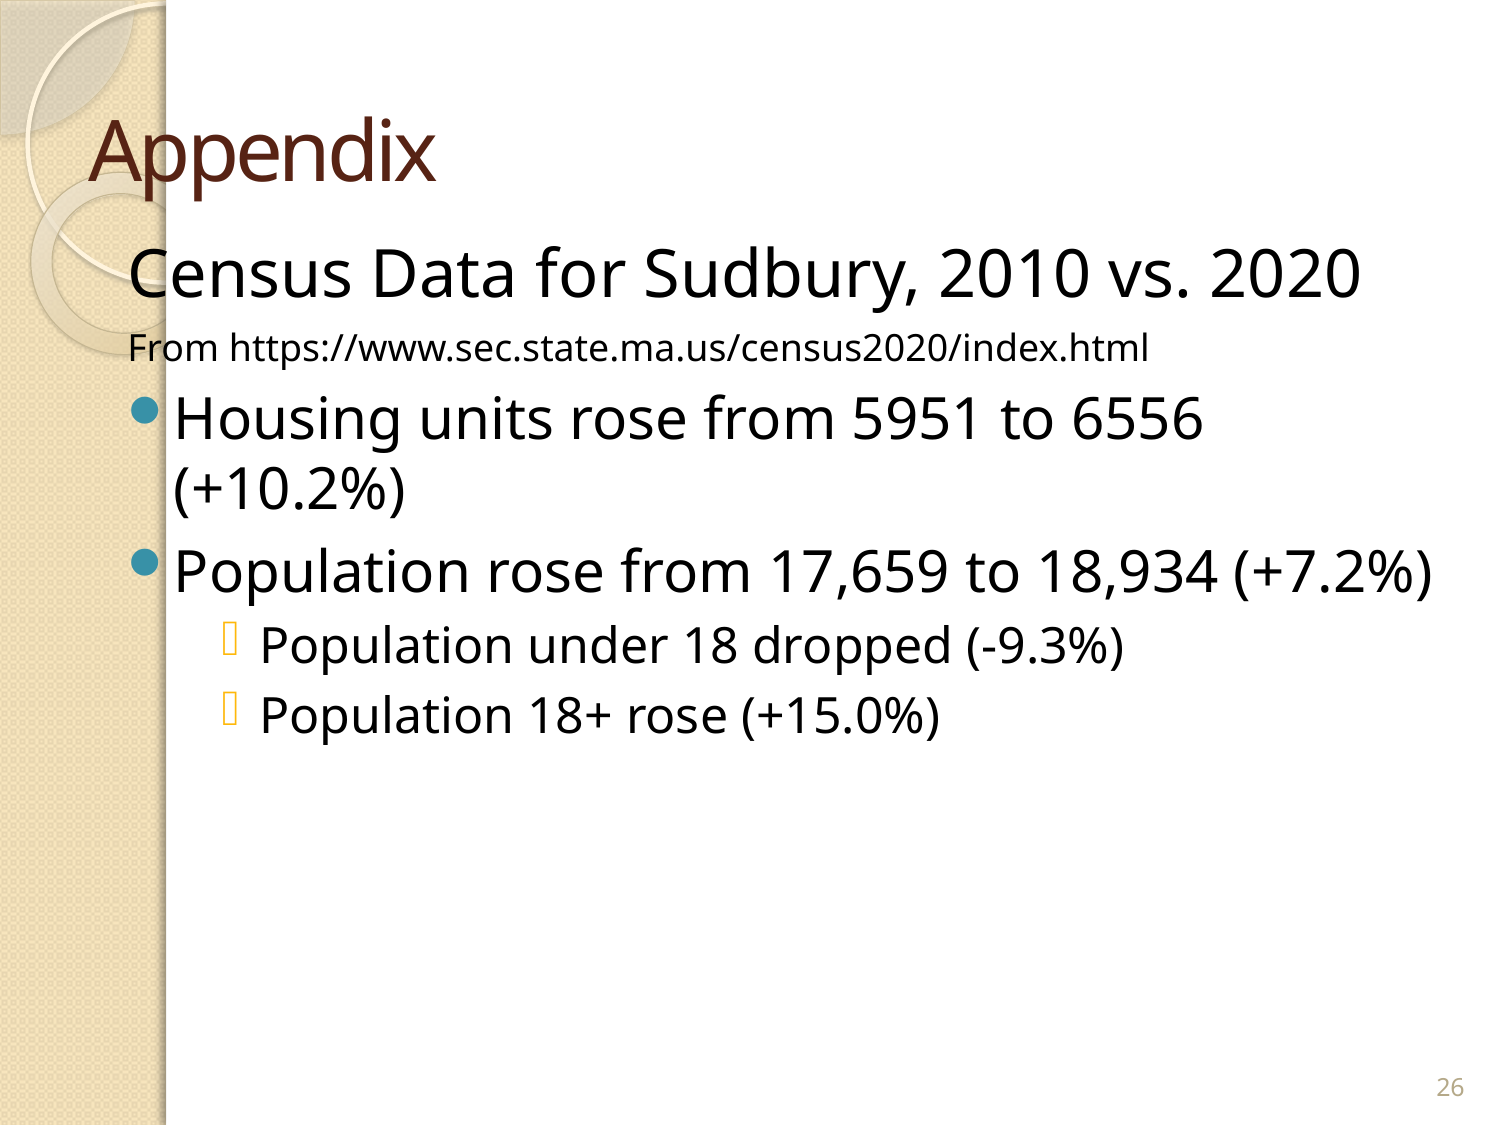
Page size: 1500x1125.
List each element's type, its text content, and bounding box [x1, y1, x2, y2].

slide_number 26 [1413, 1034, 1488, 1113]
list Census Data for Sudbury, 2010 vs. 2020 From https://www.sec.state.ma.us/census2020/index.html Housing units rose from 5951 to 6556 (+10.2%) Population rose from 17,659 to 18,934 (+7.2%) Population under 18 dropped (-9.3%) Population 18+ rose (+15.0%) [98, 223, 1451, 902]
title Appendix [74, 88, 1426, 207]
